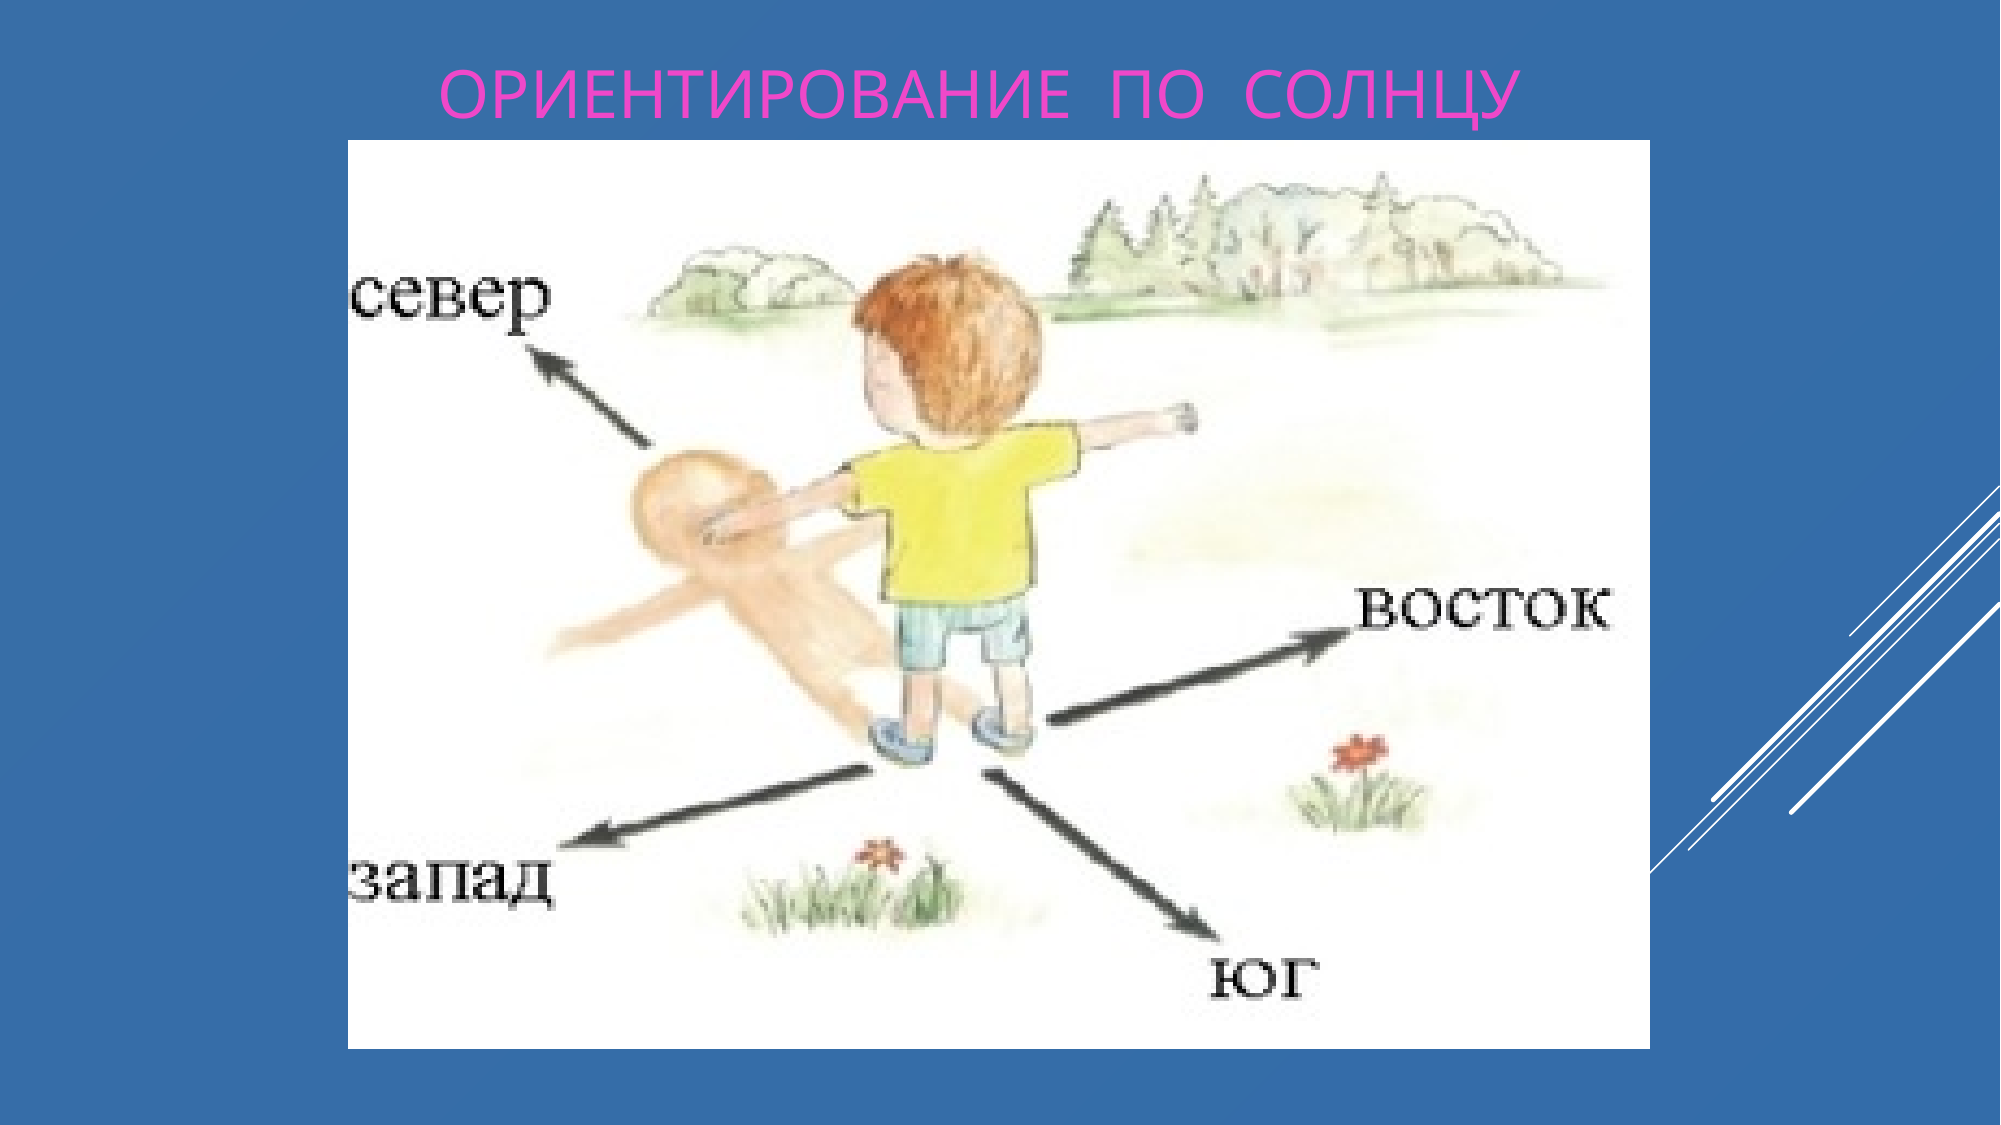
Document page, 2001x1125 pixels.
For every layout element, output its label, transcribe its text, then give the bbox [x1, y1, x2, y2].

picture [348, 139, 1651, 1050]
text_box ОРИЕНТИРОВАНИЕ ПО СОЛНЦУ [422, 44, 1538, 139]
